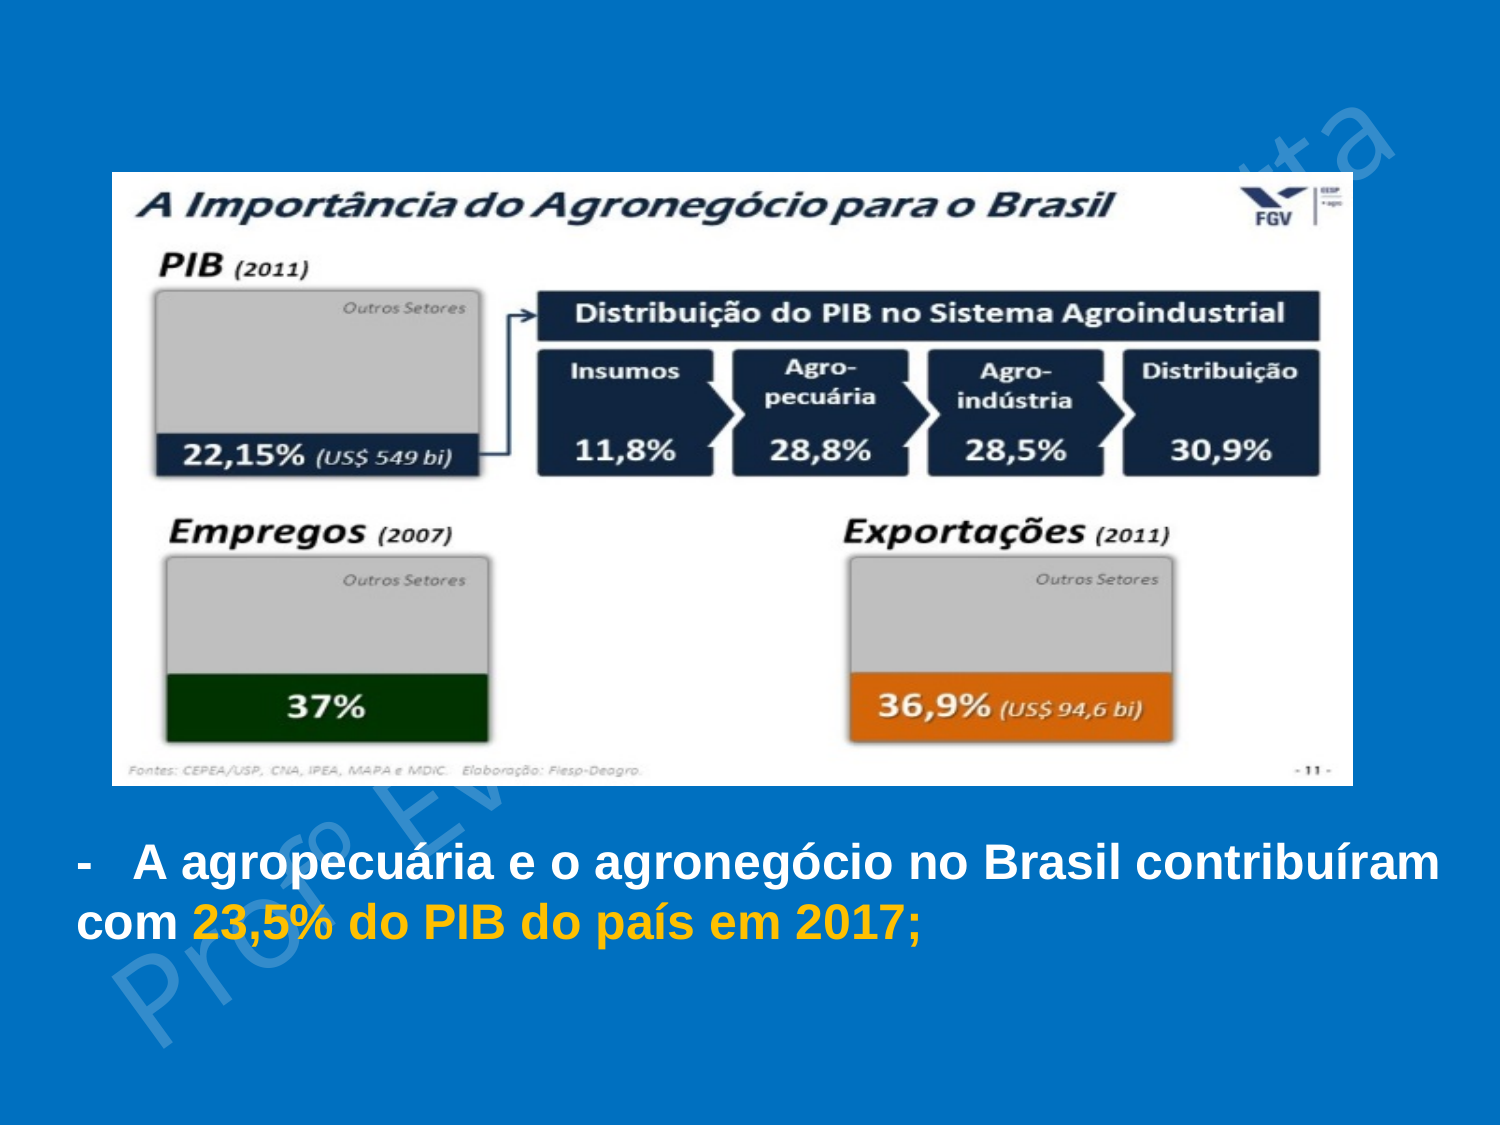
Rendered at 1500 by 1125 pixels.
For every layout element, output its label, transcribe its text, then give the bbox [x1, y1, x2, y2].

text_box - A agropecuária e o agronegócio no Brasil contribuíram com 23,5% do PIB do país em 2017; [61, 822, 1500, 1017]
picture [111, 172, 1353, 786]
